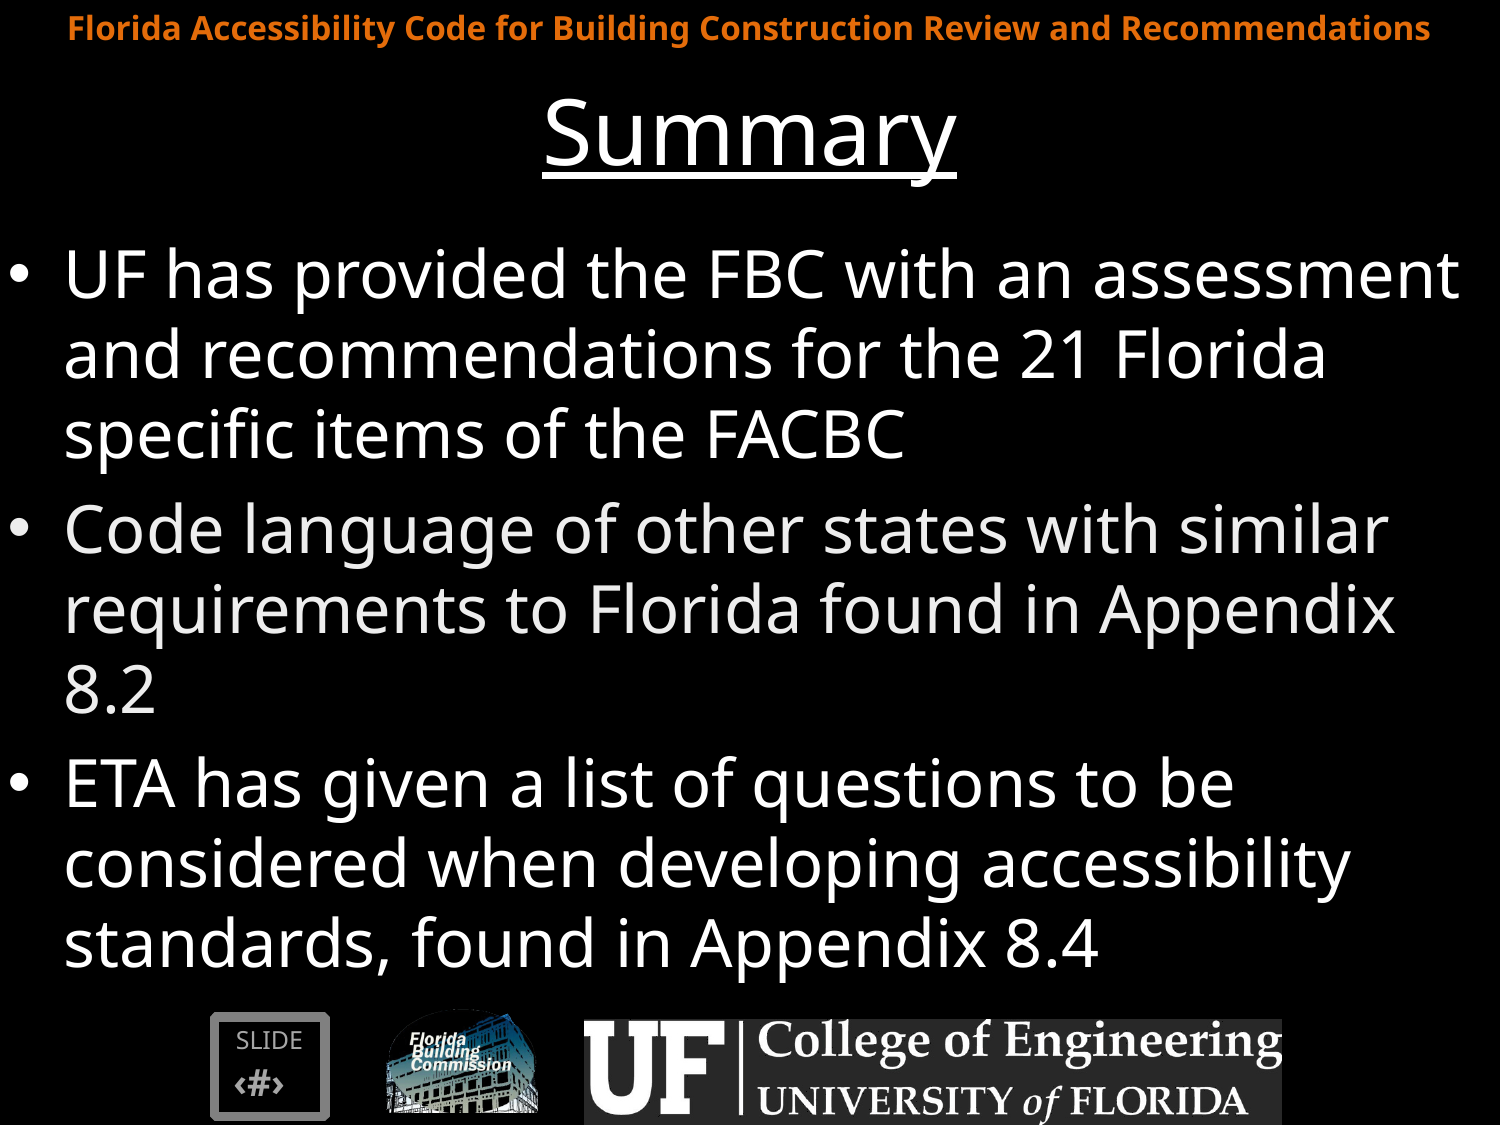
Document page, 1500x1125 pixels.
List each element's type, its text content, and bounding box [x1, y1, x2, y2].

title Summary [0, 32, 1500, 224]
list UF has provided the FBC with an assessment and recommendations for the 21 Florida specific items of the FACBC Code language of other states with similar requirements to Florida found in Appendix 8.2 ETA has given a list of questions to be considered when developing accessibility standards, found in Appendix 8.4 [0, 224, 1500, 1125]
